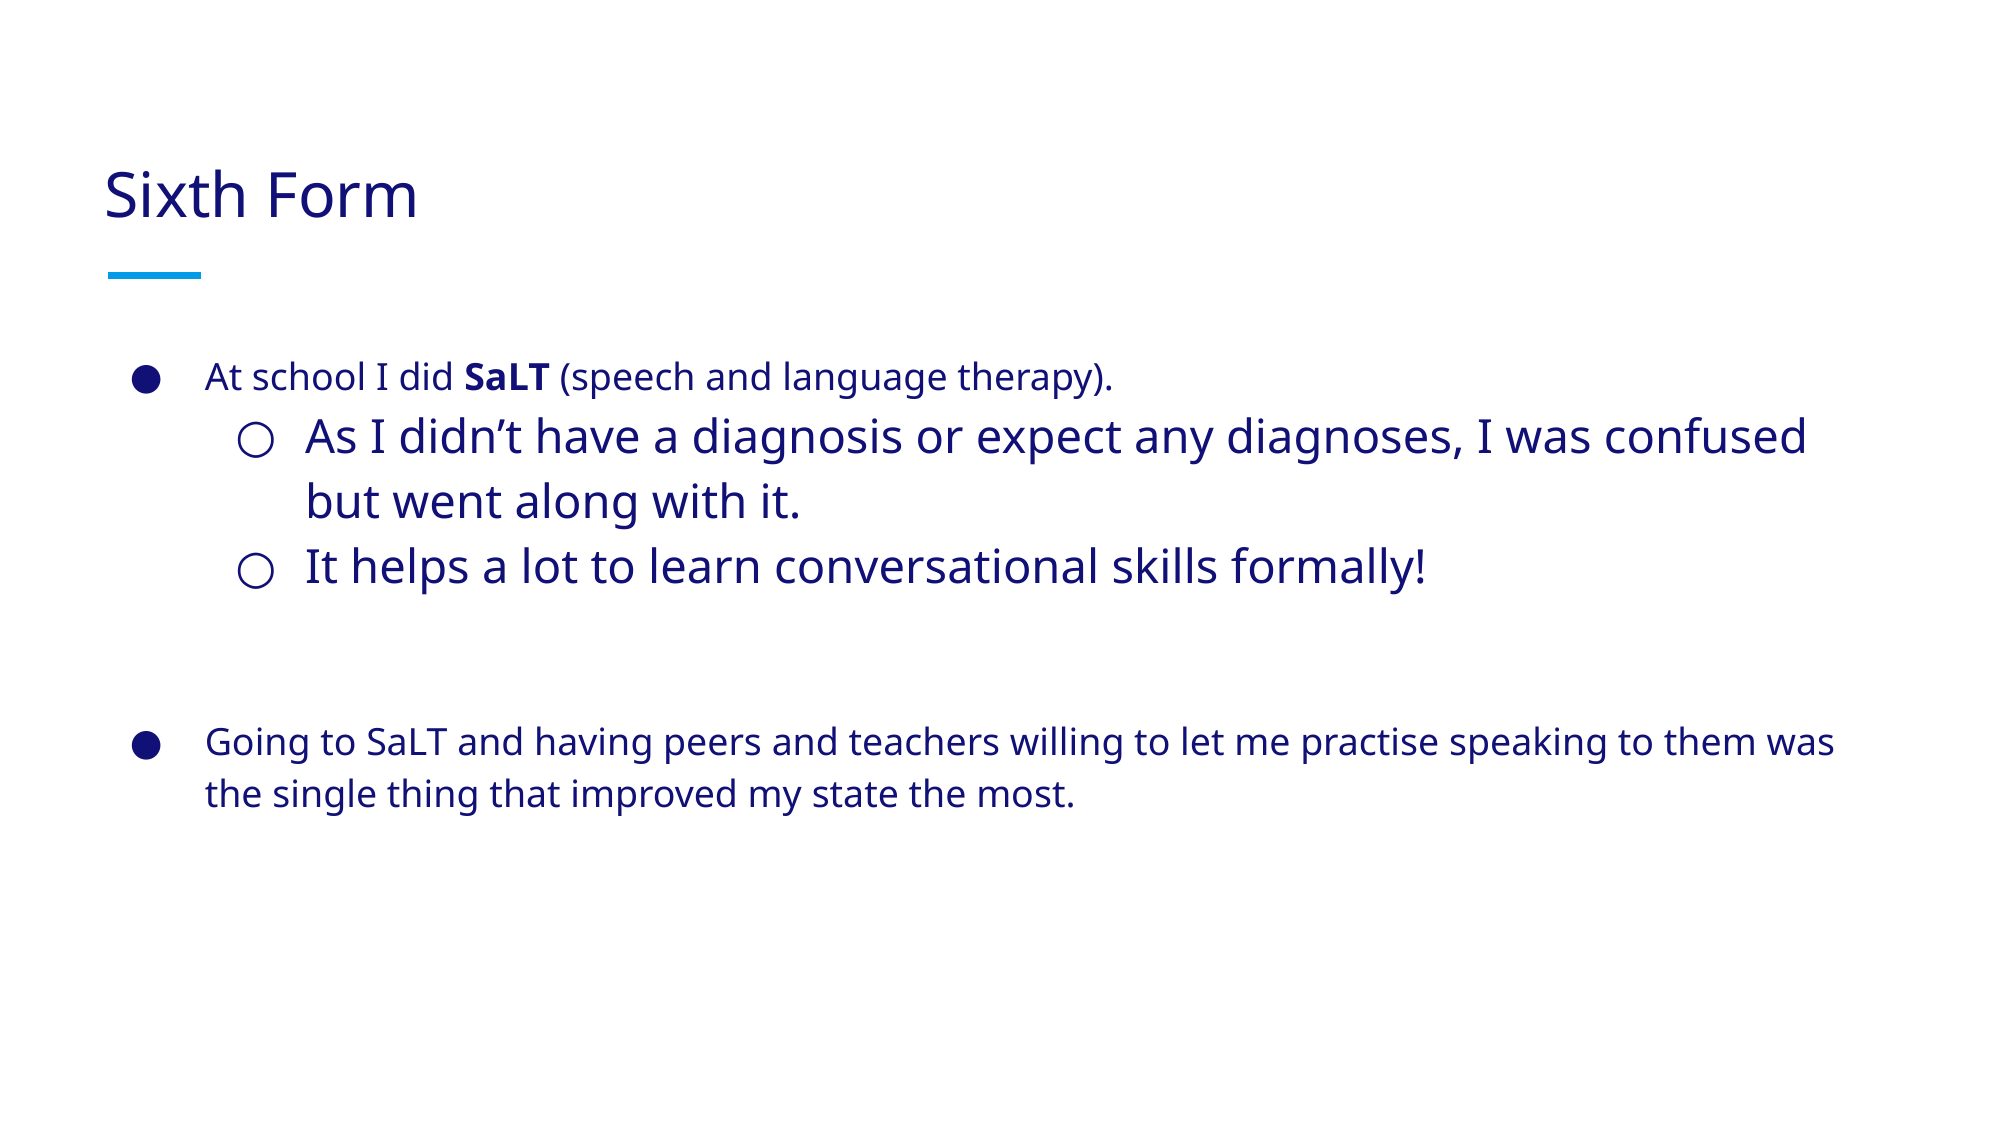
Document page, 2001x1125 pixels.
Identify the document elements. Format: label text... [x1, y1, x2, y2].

list At school I did SaLT (speech and language therapy). As I didn’t have a diagnosis or expect any diagnoses, I was confused but went along with it. It helps a lot to learn conversational skills formally! Going to SaLT and having peers and teachers willing to let me practise speaking to them was the single thing that improved my state the most. [84, 325, 1916, 1000]
title Sixth Form [84, 100, 1916, 251]
